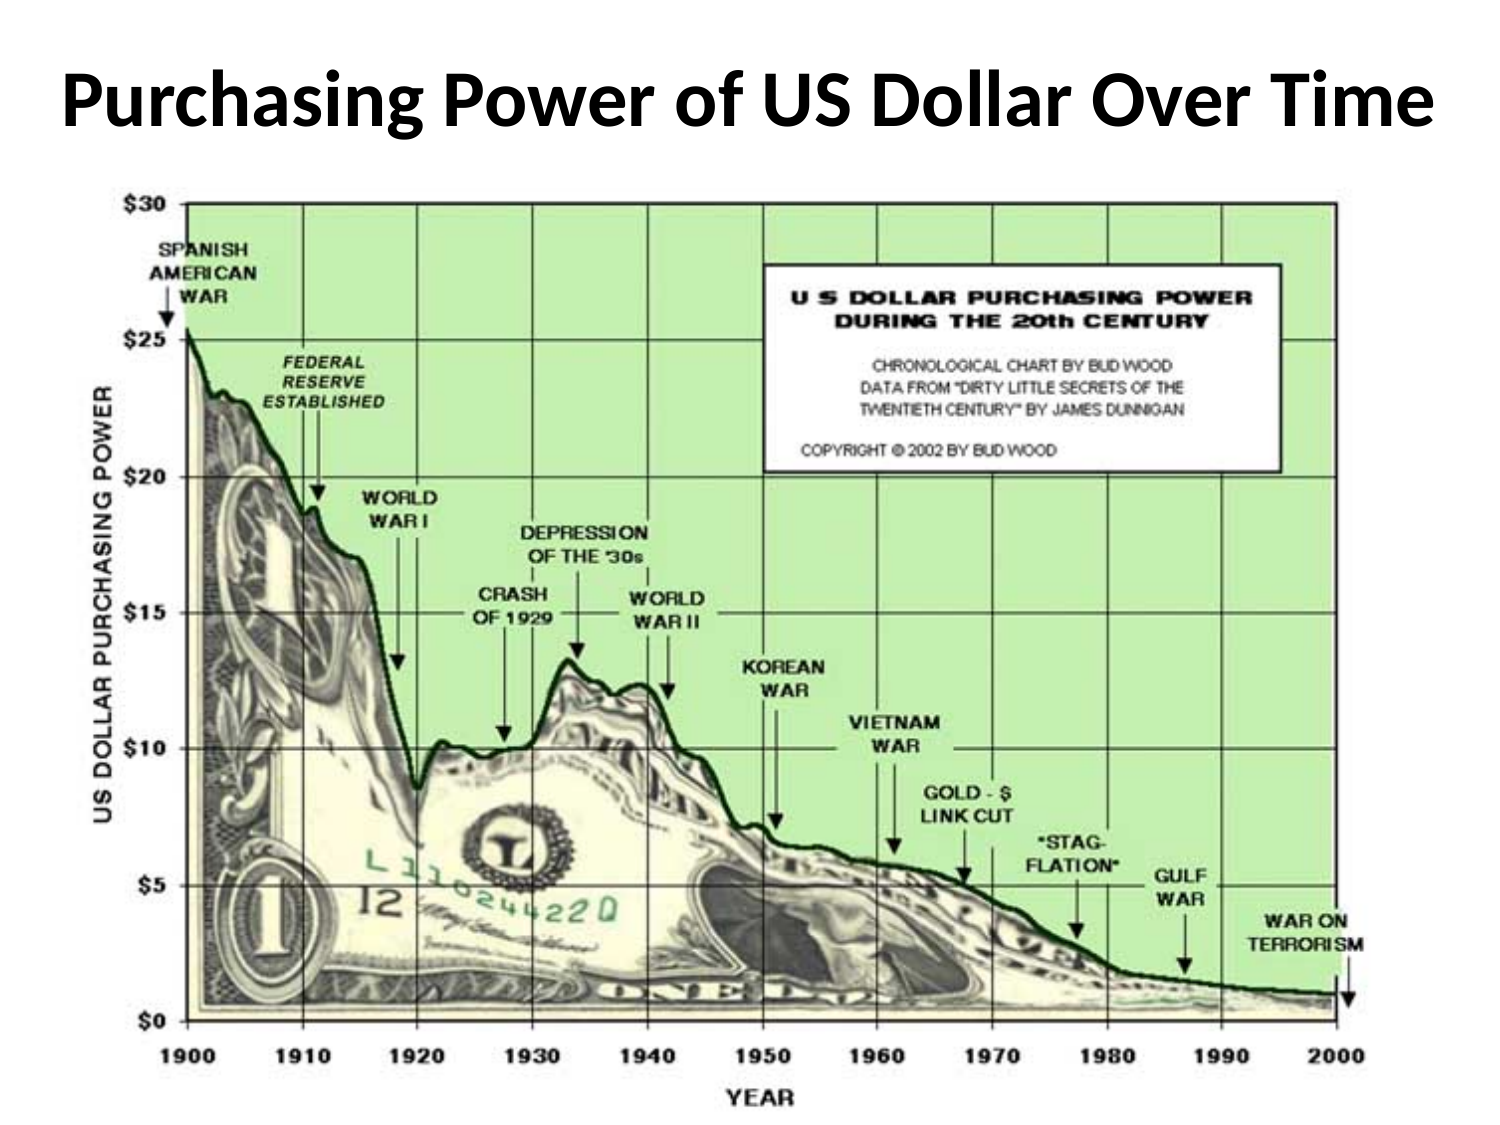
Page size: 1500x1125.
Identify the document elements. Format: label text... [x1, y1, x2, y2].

picture [62, 171, 1388, 1125]
title Purchasing Power of US Dollar Over Time [0, 0, 1500, 188]
